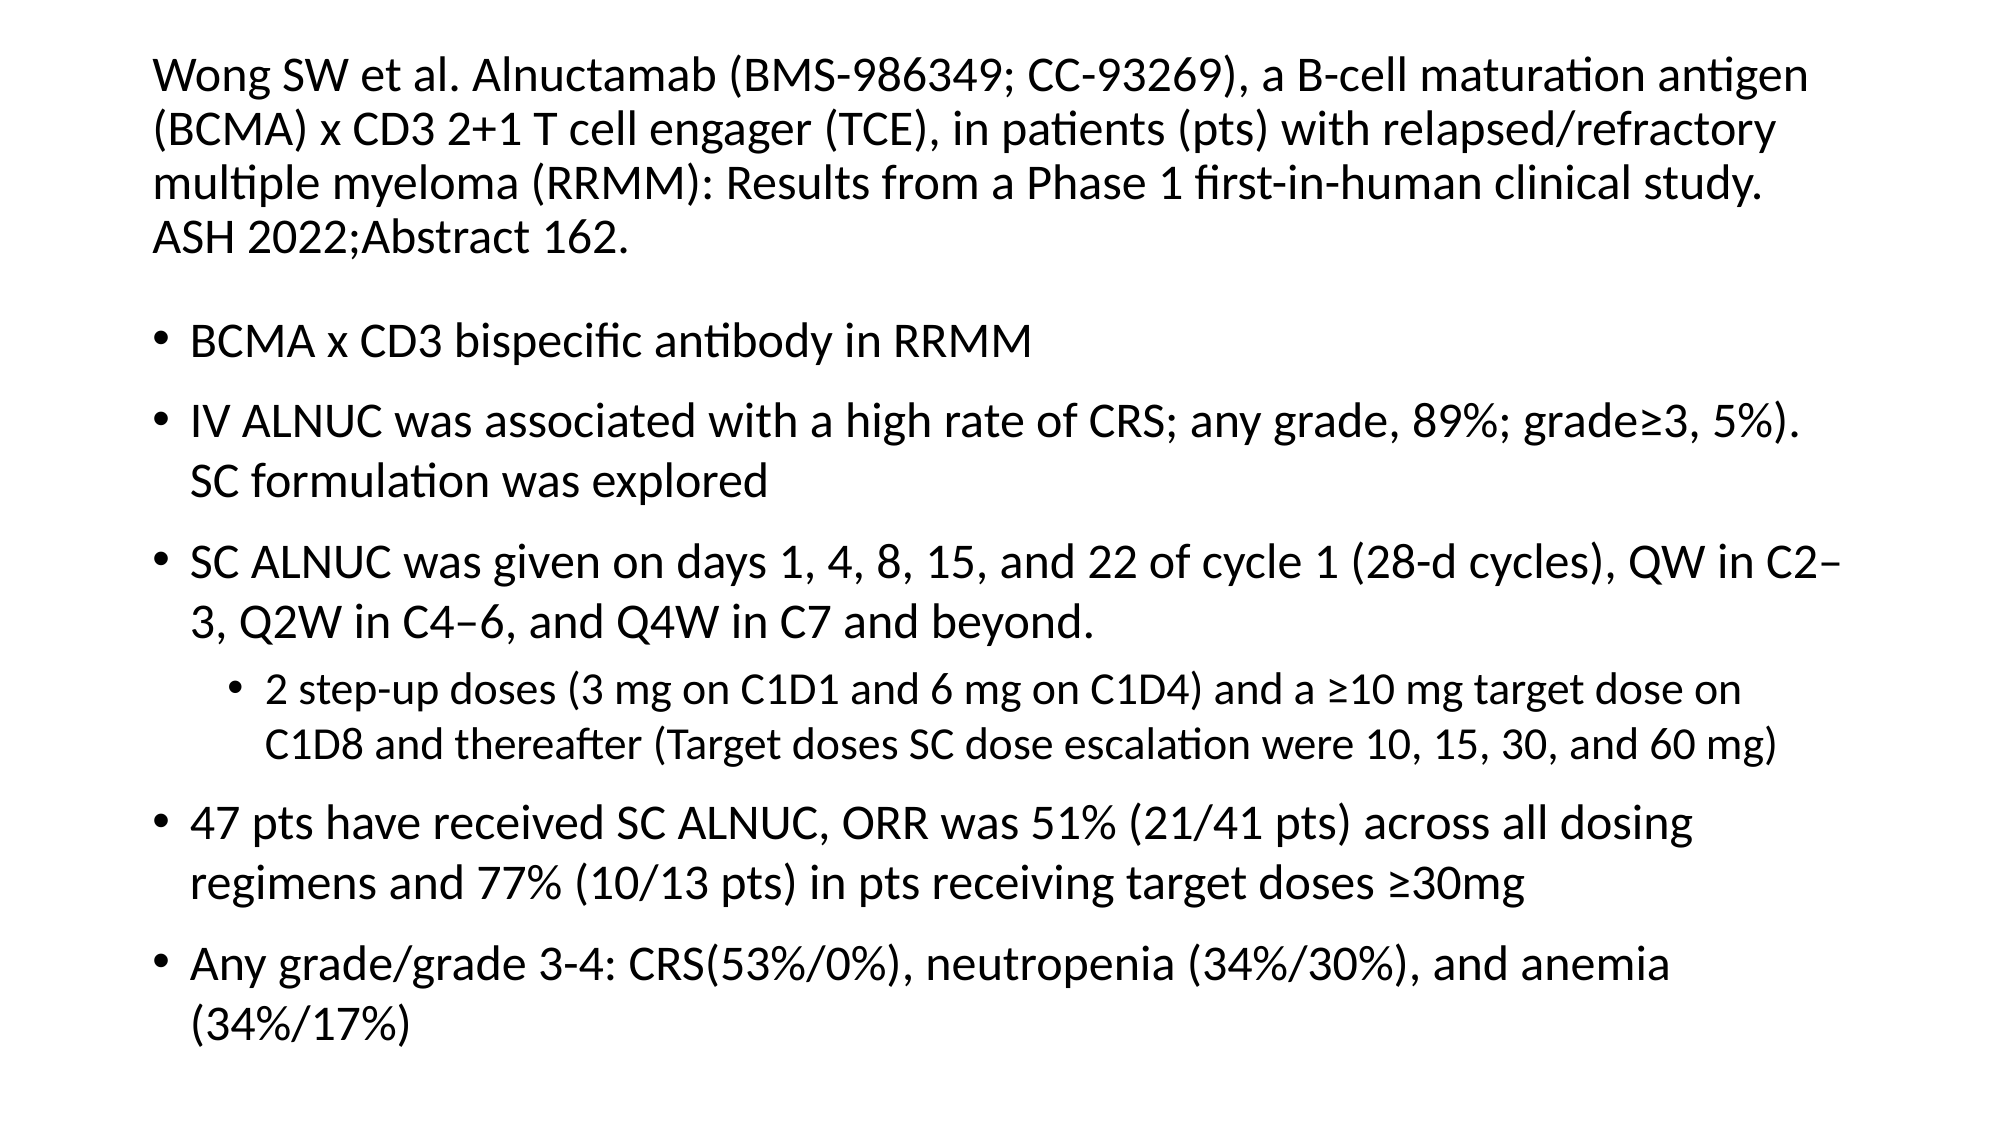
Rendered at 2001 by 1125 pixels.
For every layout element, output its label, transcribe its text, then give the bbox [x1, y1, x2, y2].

list BCMA x CD3 bispecific antibody in RRMM IV ALNUC was associated with a high rate of CRS; any grade, 89%; grade≥3, 5%). SC formulation was explored SC ALNUC was given on days 1, 4, 8, 15, and 22 of cycle 1 (28-d cycles), QW in C2–3, Q2W in C4–6, and Q4W in C7 and beyond. 2 step-up doses (3 mg on C1D1 and 6 mg on C1D4) and a ≥10 mg target dose on C1D8 and thereafter (Target doses SC dose escalation were 10, 15, 30, and 60 mg) 47 pts have received SC ALNUC, ORR was 51% (21/41 pts) across all dosing regimens and 77% (10/13 pts) in pts receiving target doses ≥30mg Any grade/grade 3-4: CRS(53%/0%), neutropenia (34%/30%), and anemia (34%/17%) [137, 299, 1863, 1125]
title Wong SW et al. Alnuctamab (BMS-986349; CC-93269), a B-cell maturation antigen (BCMA) x CD3 2+1 T cell engager (TCE), in patients (pts) with relapsed/refractory multiple myeloma (RRMM): Results from a Phase 1 first-in-human clinical study. ASH 2022;Abstract 162. [137, 47, 1863, 266]
